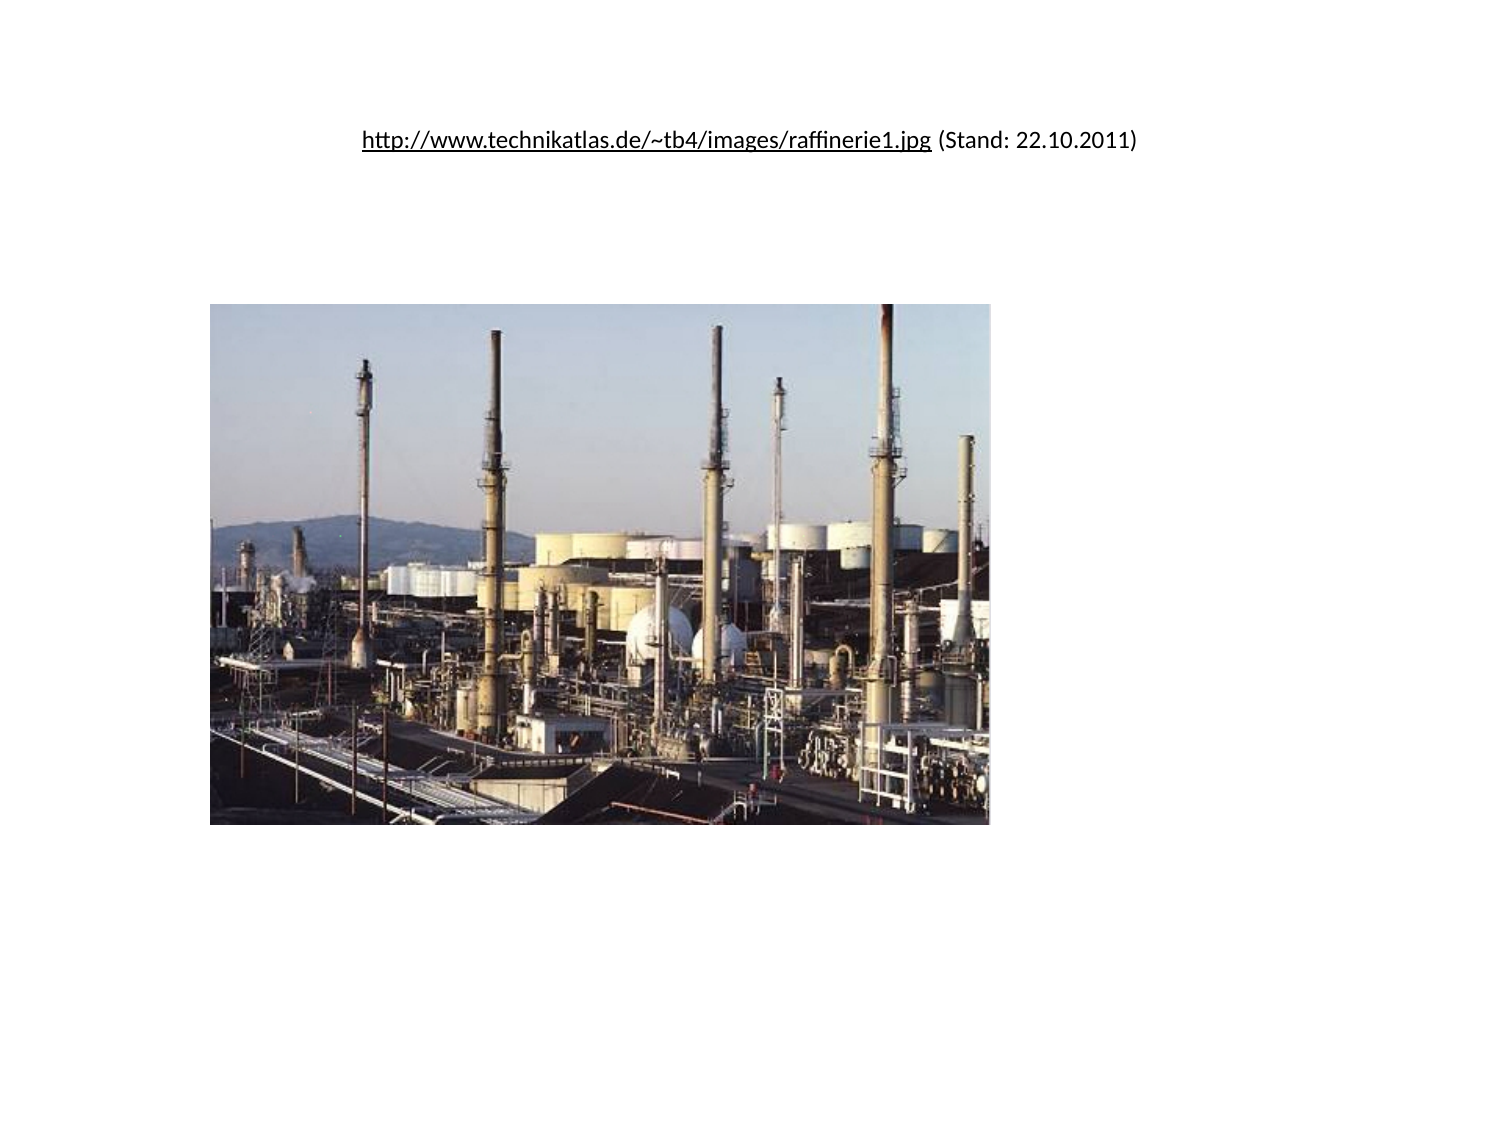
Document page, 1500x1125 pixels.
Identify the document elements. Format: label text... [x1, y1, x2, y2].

picture [210, 304, 991, 826]
title http://www.technikatlas.de/~tb4/images/raffinerie1.jpg (Stand: 22.10.2011) [75, 45, 1425, 233]
